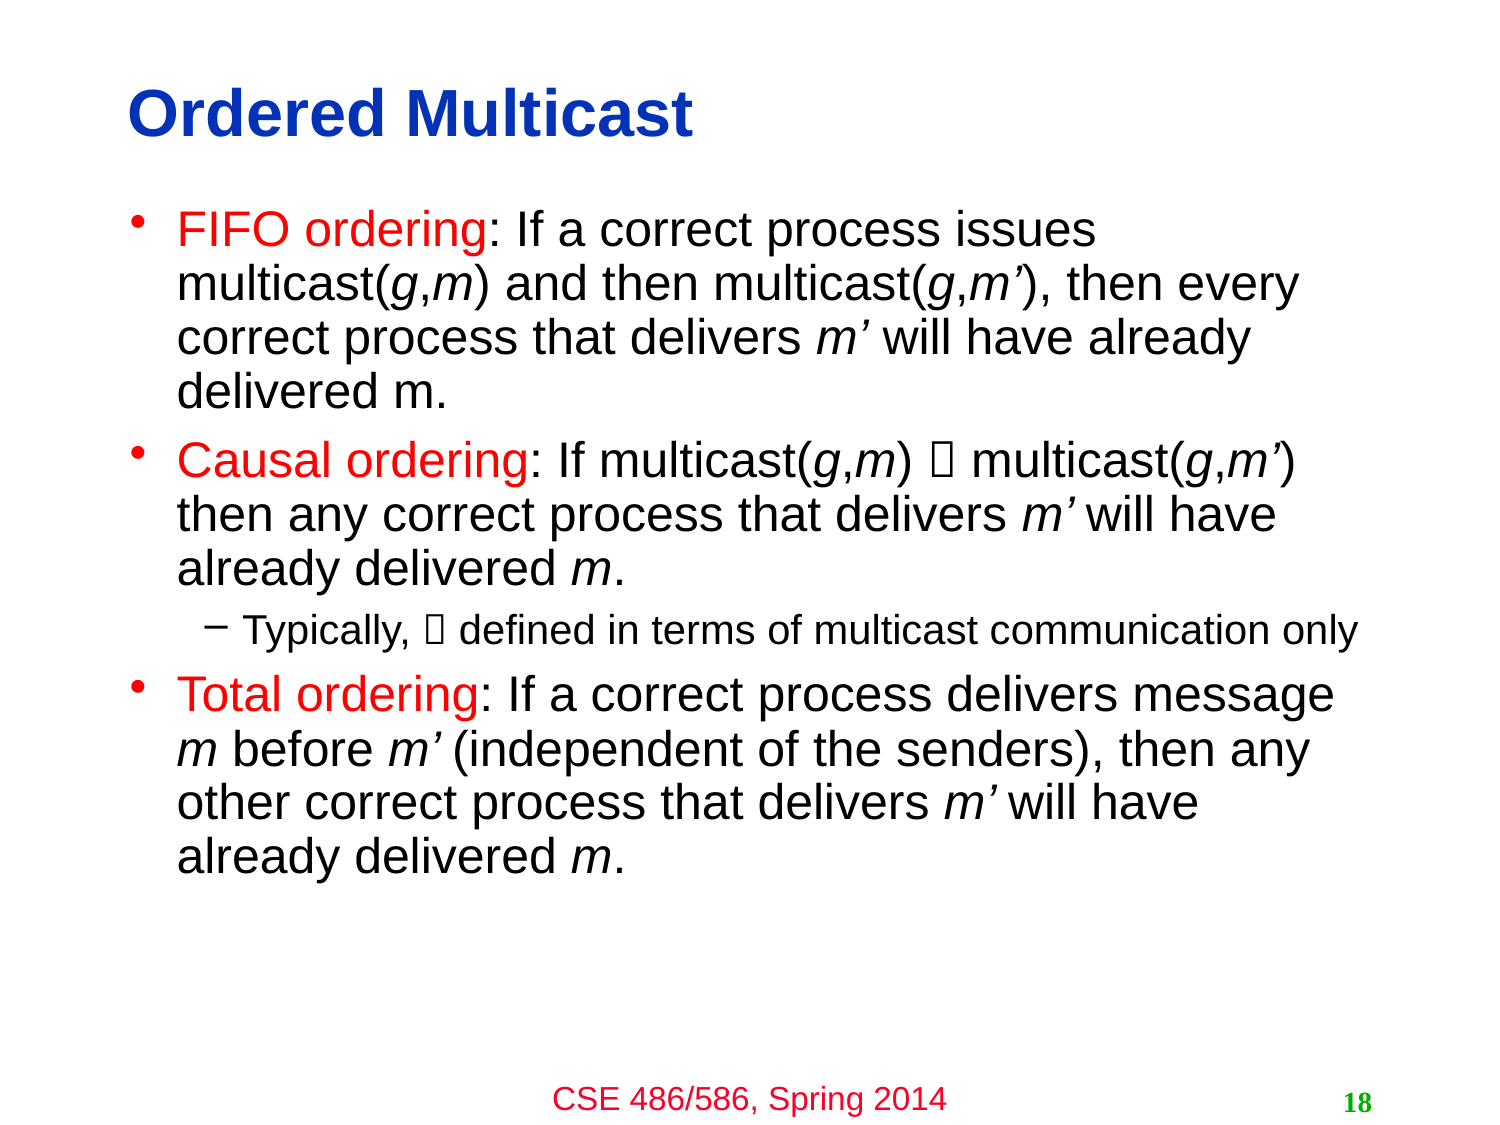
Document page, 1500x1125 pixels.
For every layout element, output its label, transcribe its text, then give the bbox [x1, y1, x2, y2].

slide_number 18 [1074, 1076, 1388, 1125]
list FIFO ordering: If a correct process issues multicast(g,m) and then multicast(g,m’), then every correct process that delivers m’ will have already delivered m. Causal ordering: If multicast(g,m)  multicast(g,m’) then any correct process that delivers m’ will have already delivered m. Typically,  defined in terms of multicast communication only Total ordering: If a correct process delivers message m before m’ (independent of the senders), then any other correct process that delivers m’ will have already delivered m. [114, 195, 1376, 1005]
title Ordered Multicast [112, 53, 1310, 176]
